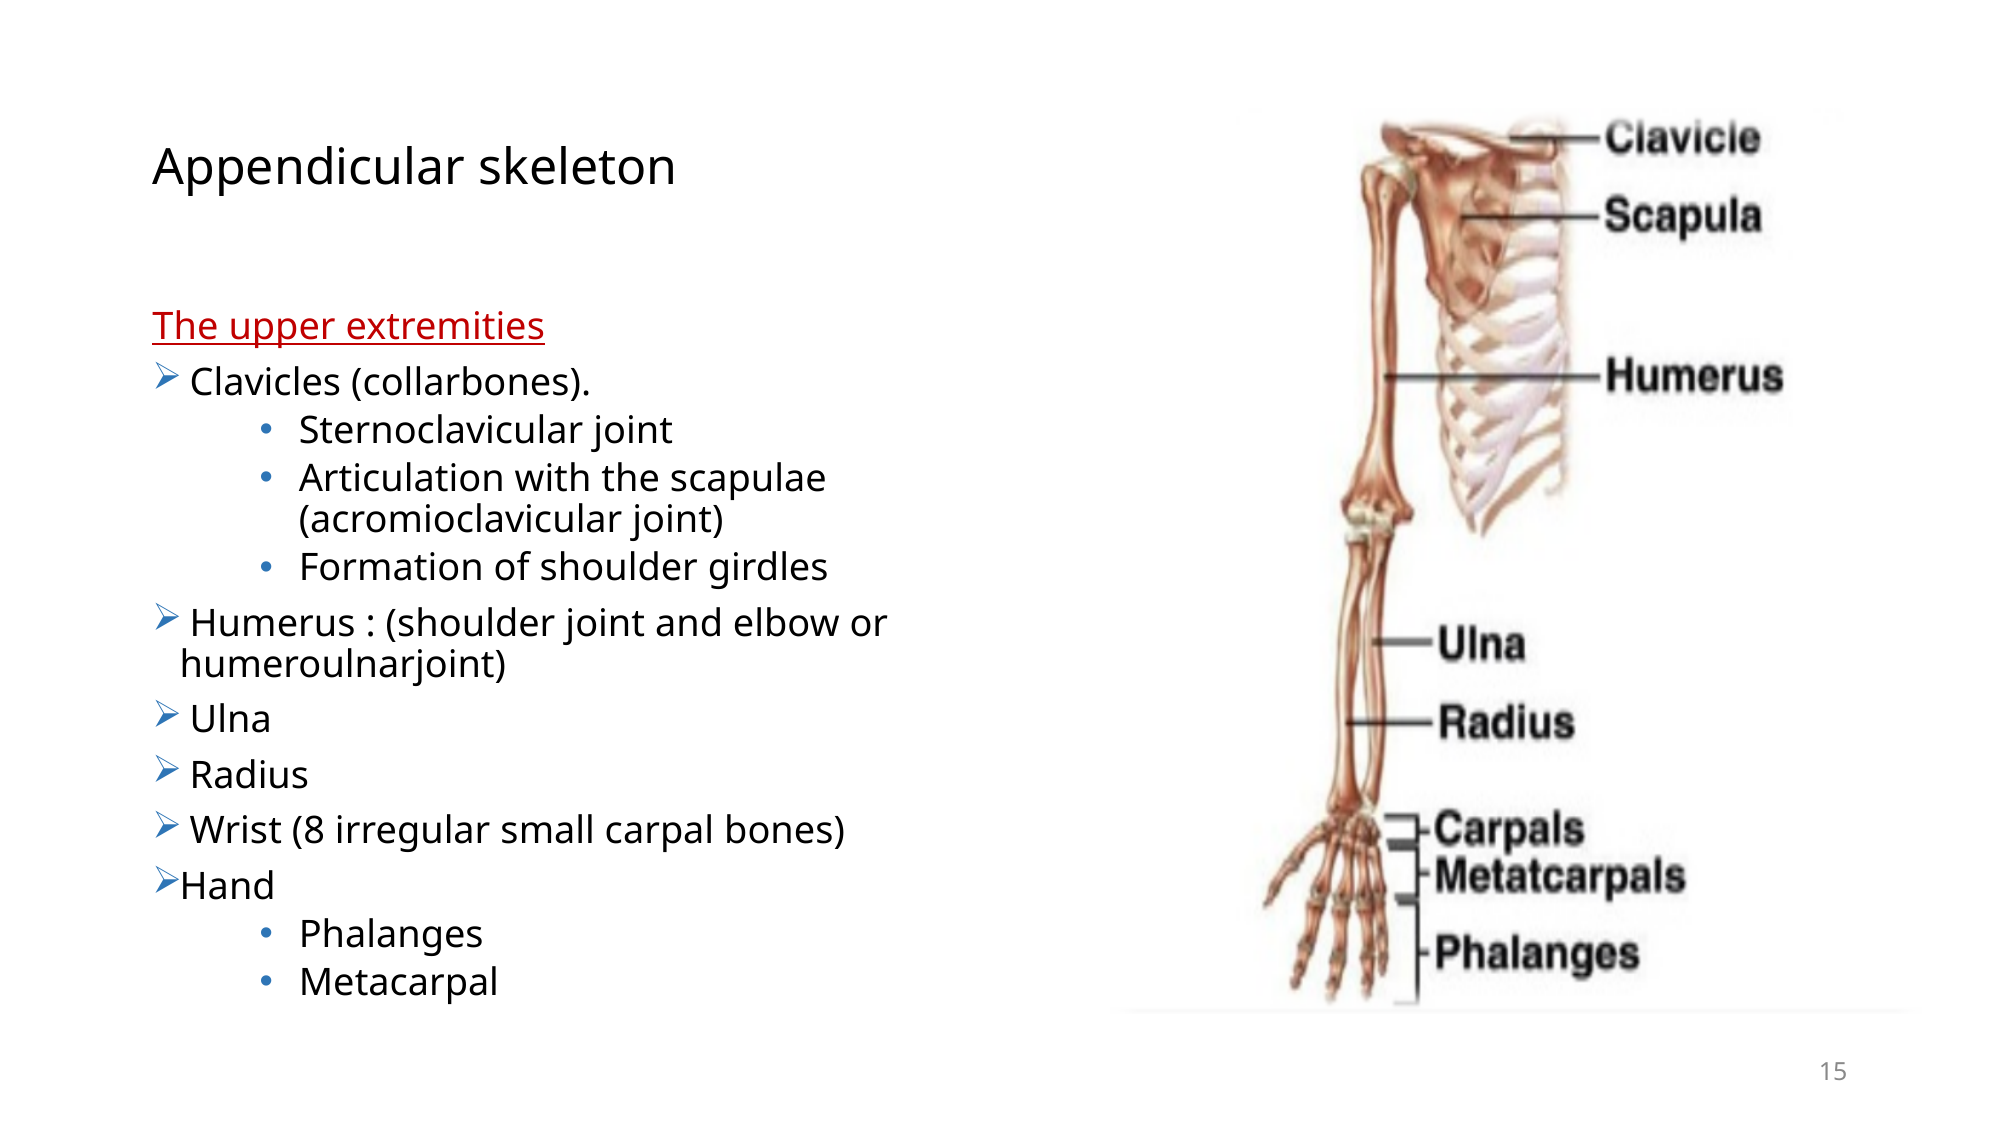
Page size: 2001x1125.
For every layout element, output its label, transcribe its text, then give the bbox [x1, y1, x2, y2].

title Appendicular skeleton [137, 59, 1863, 278]
slide_number 15 [1412, 1042, 1863, 1103]
list The upper extremities Clavicles (collarbones). Sternoclavicular joint Articulation with the scapulae (acromioclavicular joint) Formation of shoulder girdles Humerus : (shoulder joint and elbow or humeroulnarjoint) Ulna Radius Wrist (8 irregular small carpal bones) Hand Phalanges Metacarpal [137, 299, 988, 1014]
picture [1110, 108, 1922, 1014]
